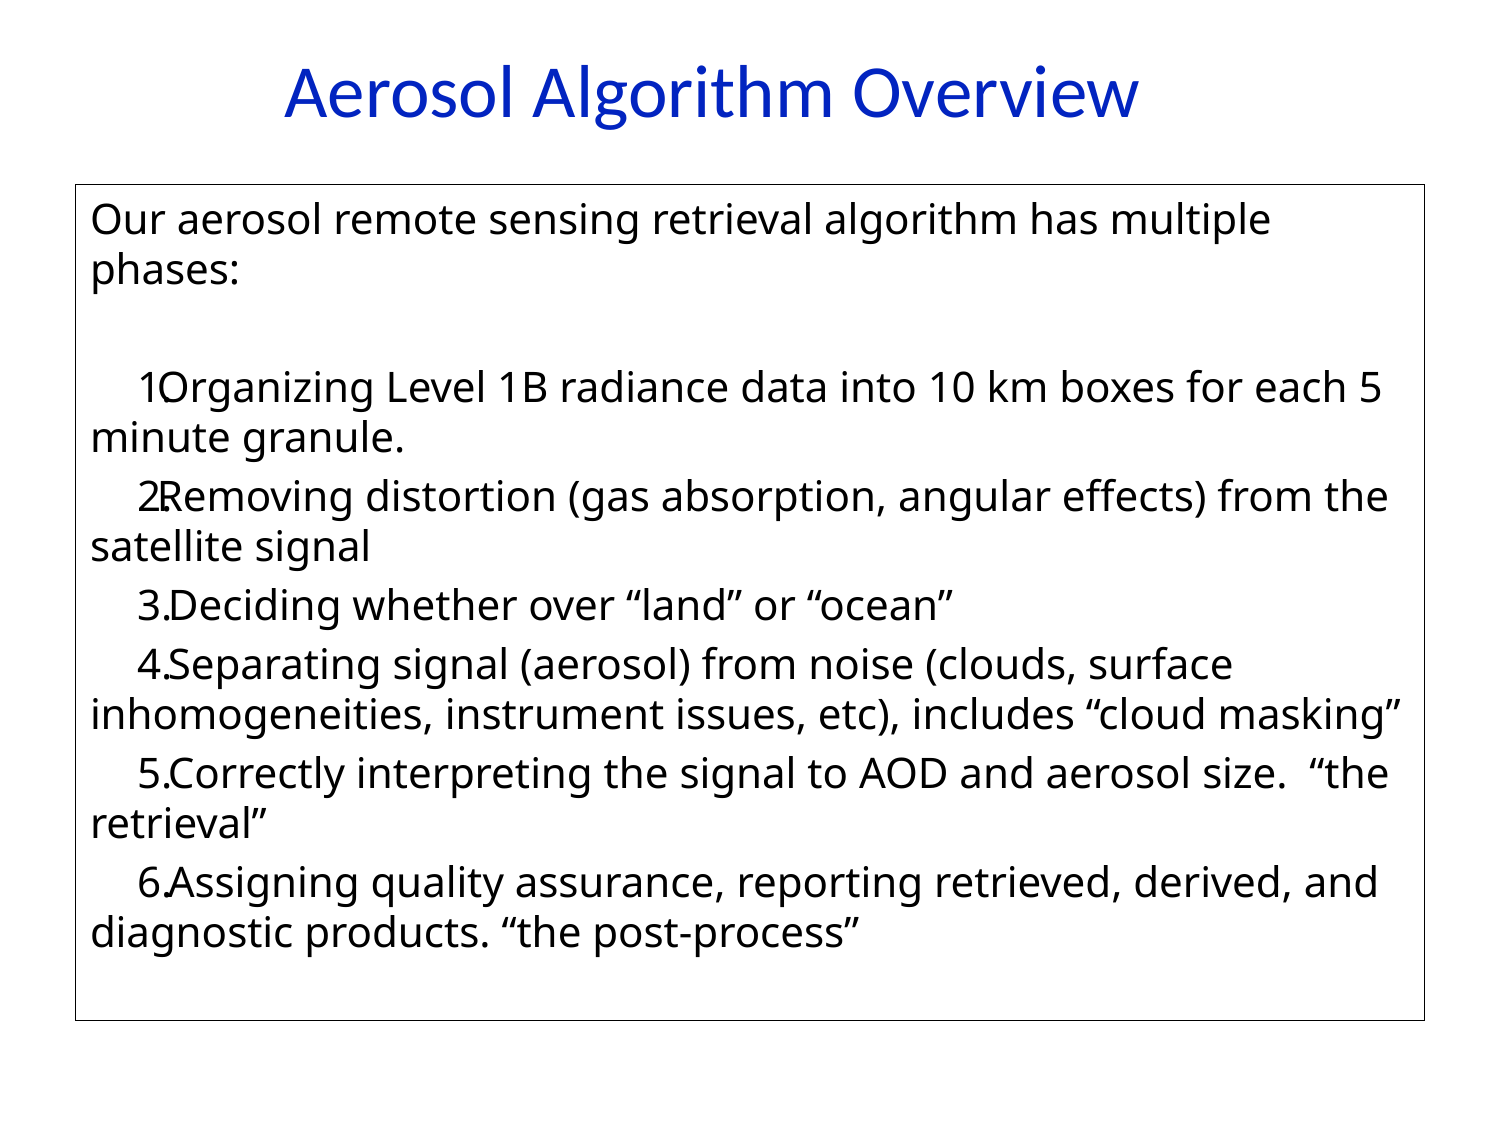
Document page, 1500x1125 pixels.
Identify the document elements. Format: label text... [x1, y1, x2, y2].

list Our aerosol remote sensing retrieval algorithm has multiple phases: Organizing Level 1B radiance data into 10 km boxes for each 5 minute granule. Removing distortion (gas absorption, angular effects) from the satellite signal Deciding whether over “land” or “ocean” Separating signal (aerosol) from noise (clouds, surface inhomogeneities, instrument issues, etc), includes “cloud masking” Correctly interpreting the signal to AOD and aerosol size. “the retrieval” Assigning quality assurance, reporting retrieved, derived, and diagnostic products. “the post-process” [75, 184, 1425, 1021]
text_box Aerosol Algorithm Overview [0, 0, 1427, 176]
